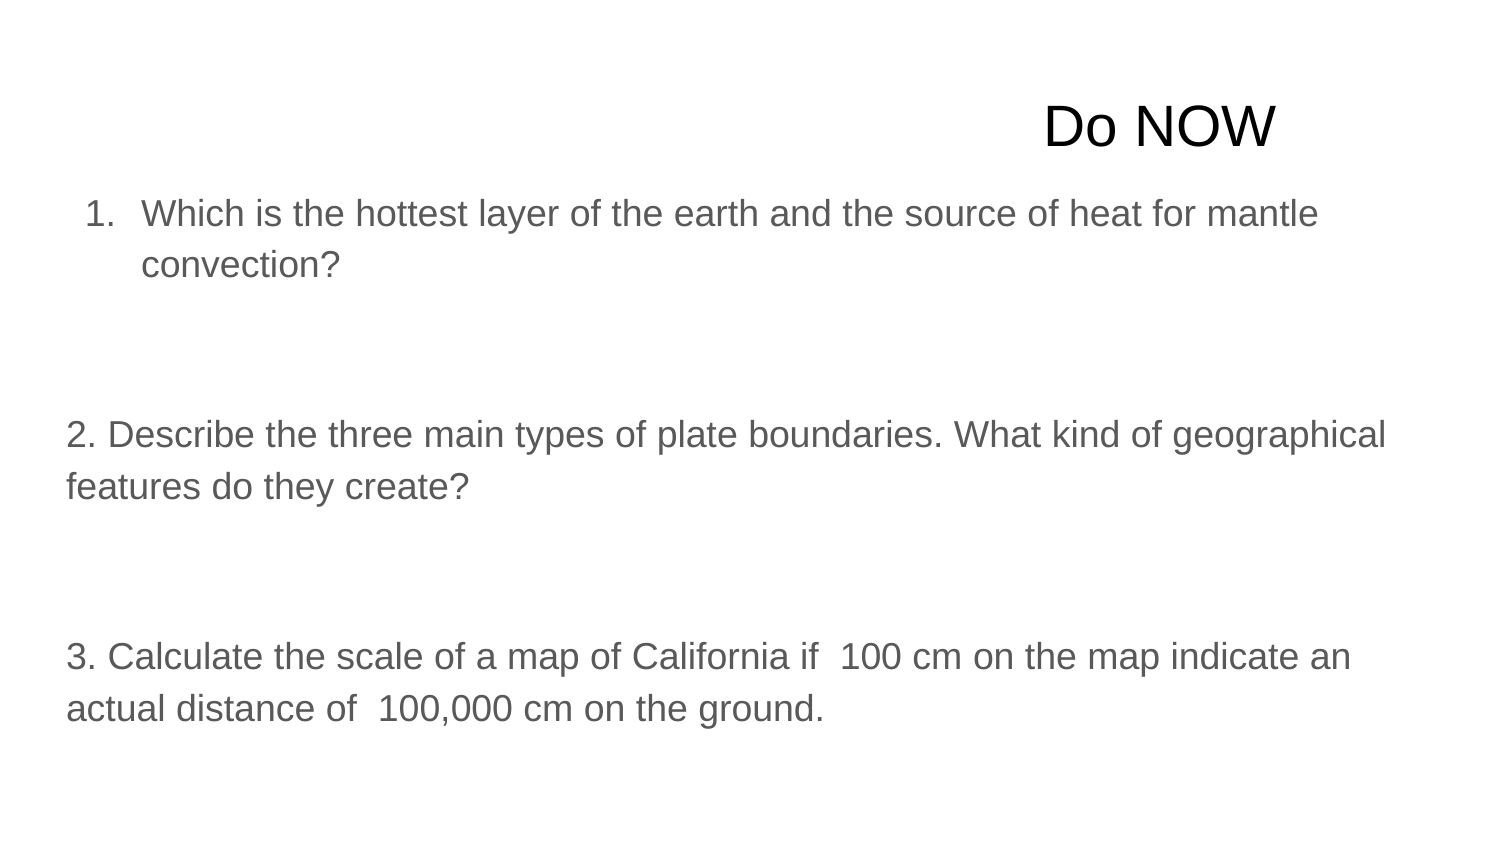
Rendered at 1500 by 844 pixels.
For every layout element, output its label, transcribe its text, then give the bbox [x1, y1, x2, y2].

title Do NOW [51, 72, 1449, 166]
list Which is the hottest layer of the earth and the source of heat for mantle convection? 2. Describe the three main types of plate boundaries. What kind of geographical features do they create? 3. Calculate the scale of a map of California if 100 cm on the map indicate an actual distance of 100,000 cm on the ground. [51, 166, 1449, 805]
